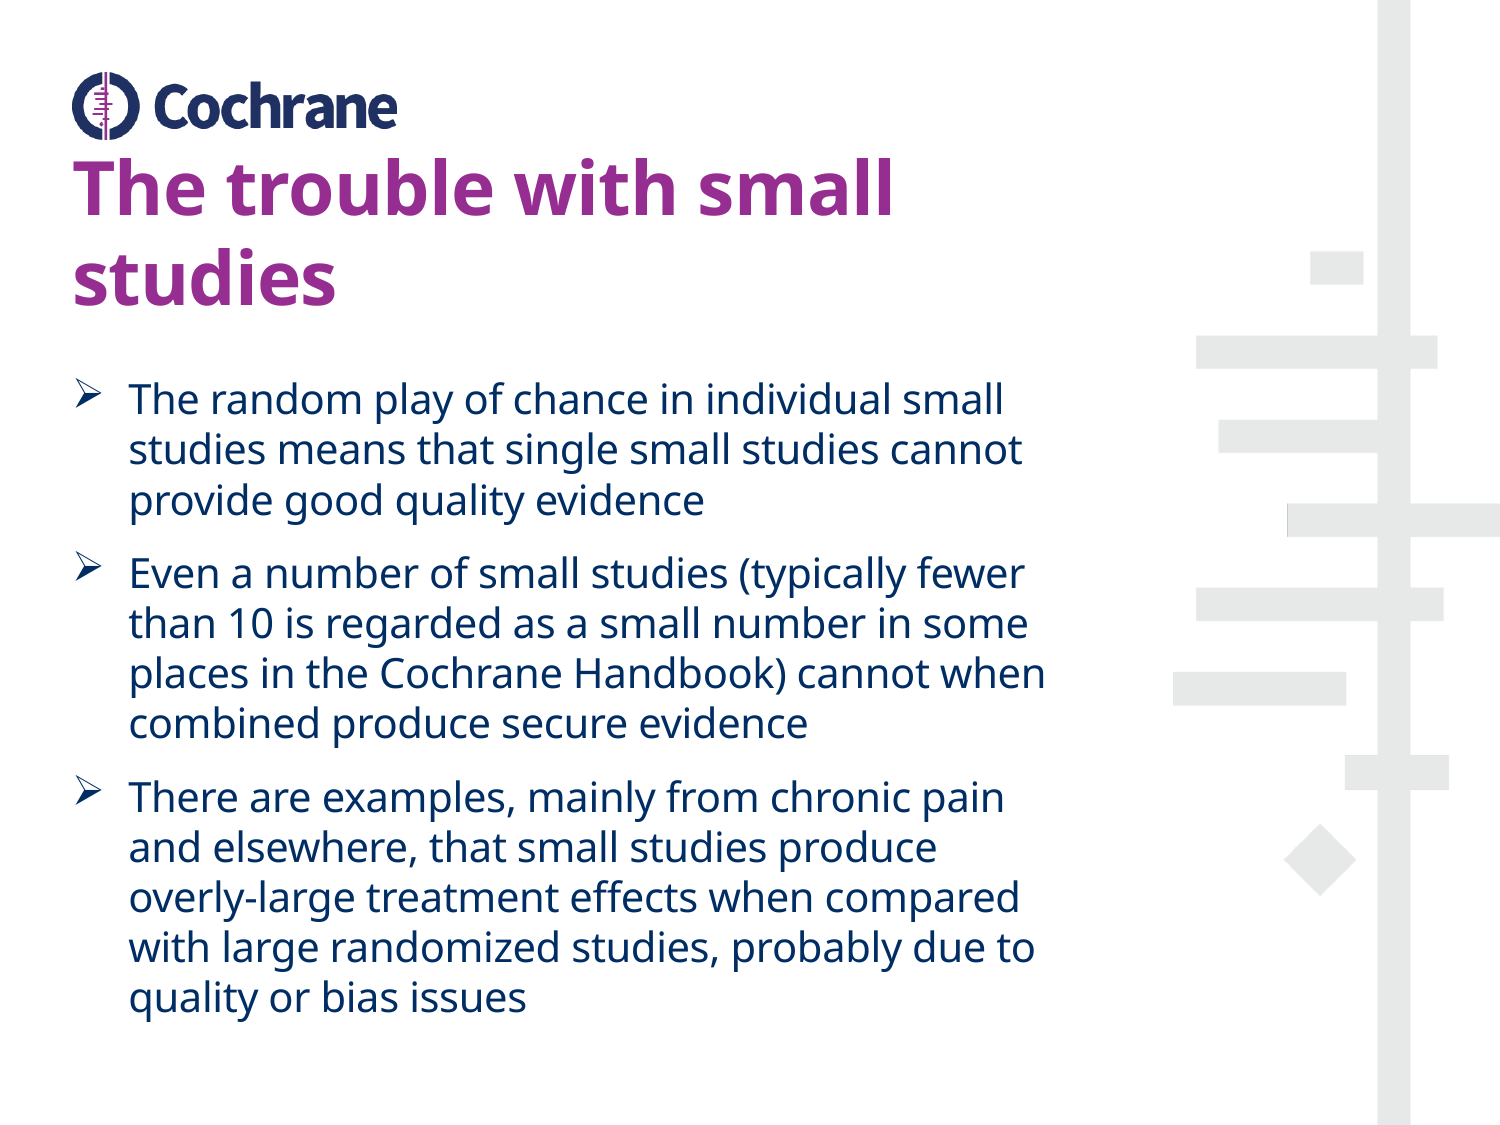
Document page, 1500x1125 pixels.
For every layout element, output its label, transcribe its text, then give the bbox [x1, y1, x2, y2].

title The trouble with small studies [72, 216, 1076, 320]
list The random play of chance in individual small studies means that single small studies cannot provide good quality evidence Even a number of small studies (typically fewer than 10 is regarded as a small number in some places in the Cochrane Handbook) cannot when combined produce secure evidence There are examples, mainly from chronic pain and elsewhere, that small studies produce overly-large treatment effects when compared with large randomized studies, probably due to quality or bias issues [72, 373, 1076, 1015]
picture [1173, 0, 1500, 1125]
picture [72, 72, 397, 140]
